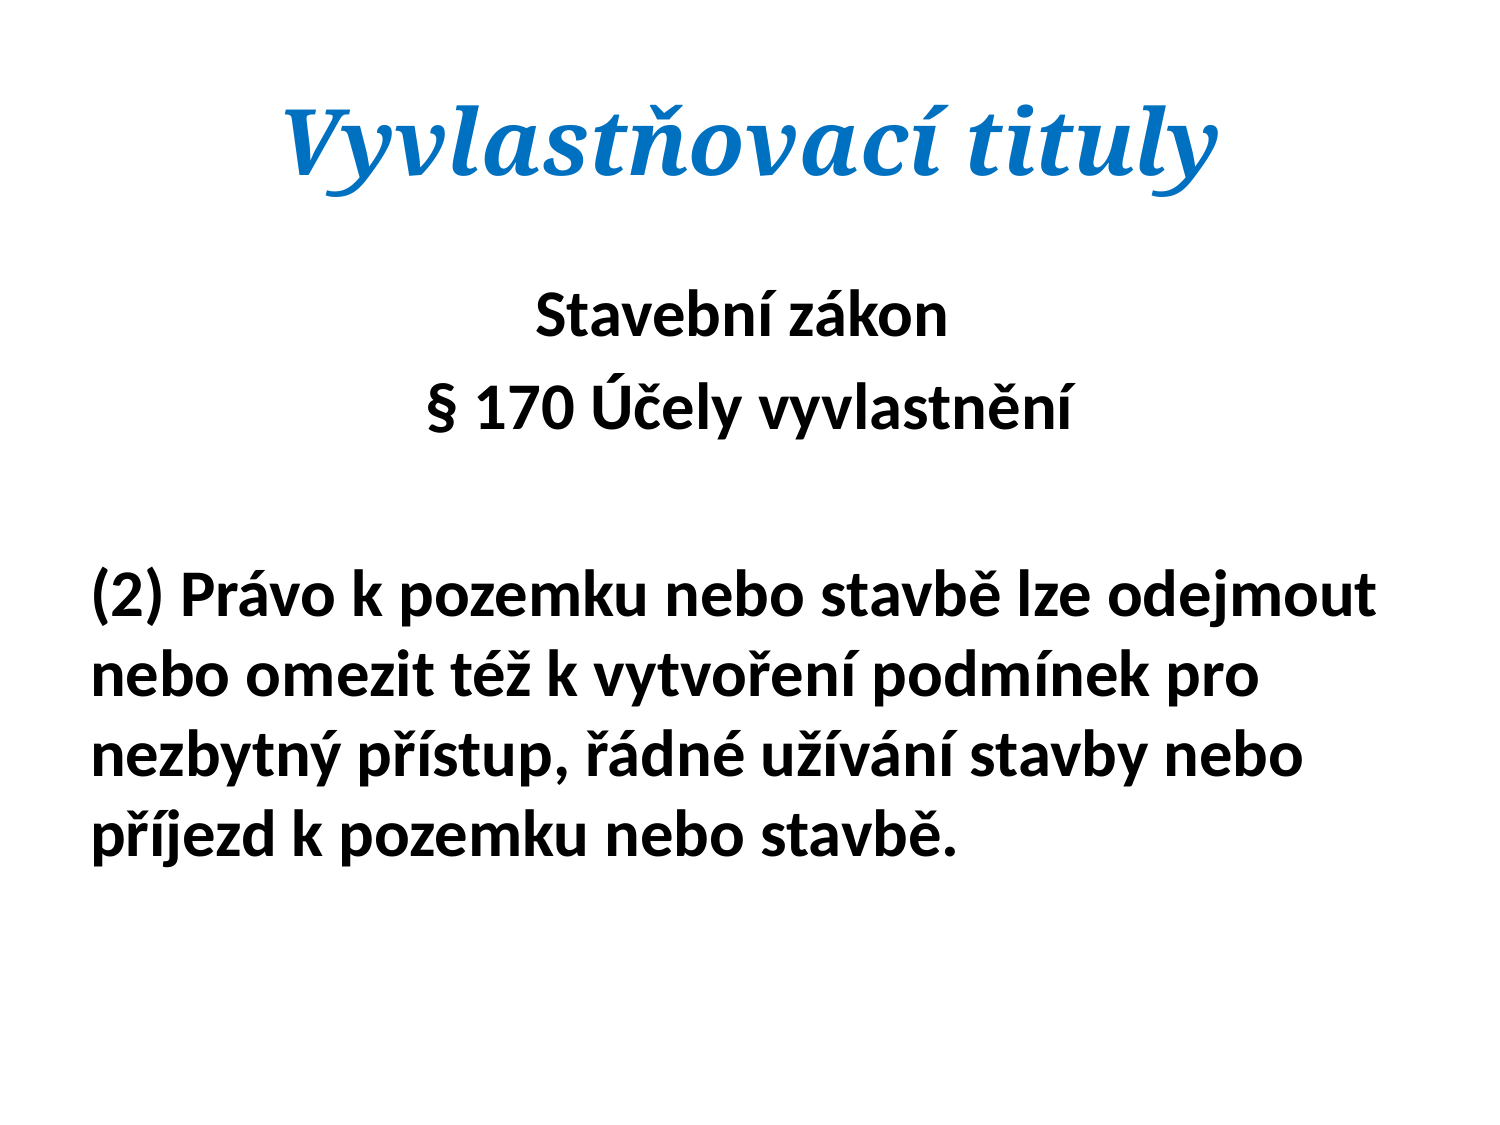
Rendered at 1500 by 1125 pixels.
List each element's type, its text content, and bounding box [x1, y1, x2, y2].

list Stavební zákon § 170 Účely vyvlastnění (2) Právo k pozemku nebo stavbě lze odejmout nebo omezit též k vytvoření podmínek pro nezbytný přístup, řádné užívání stavby nebo příjezd k pozemku nebo stavbě. [75, 262, 1425, 1005]
title Vyvlastňovací tituly [75, 45, 1425, 233]
